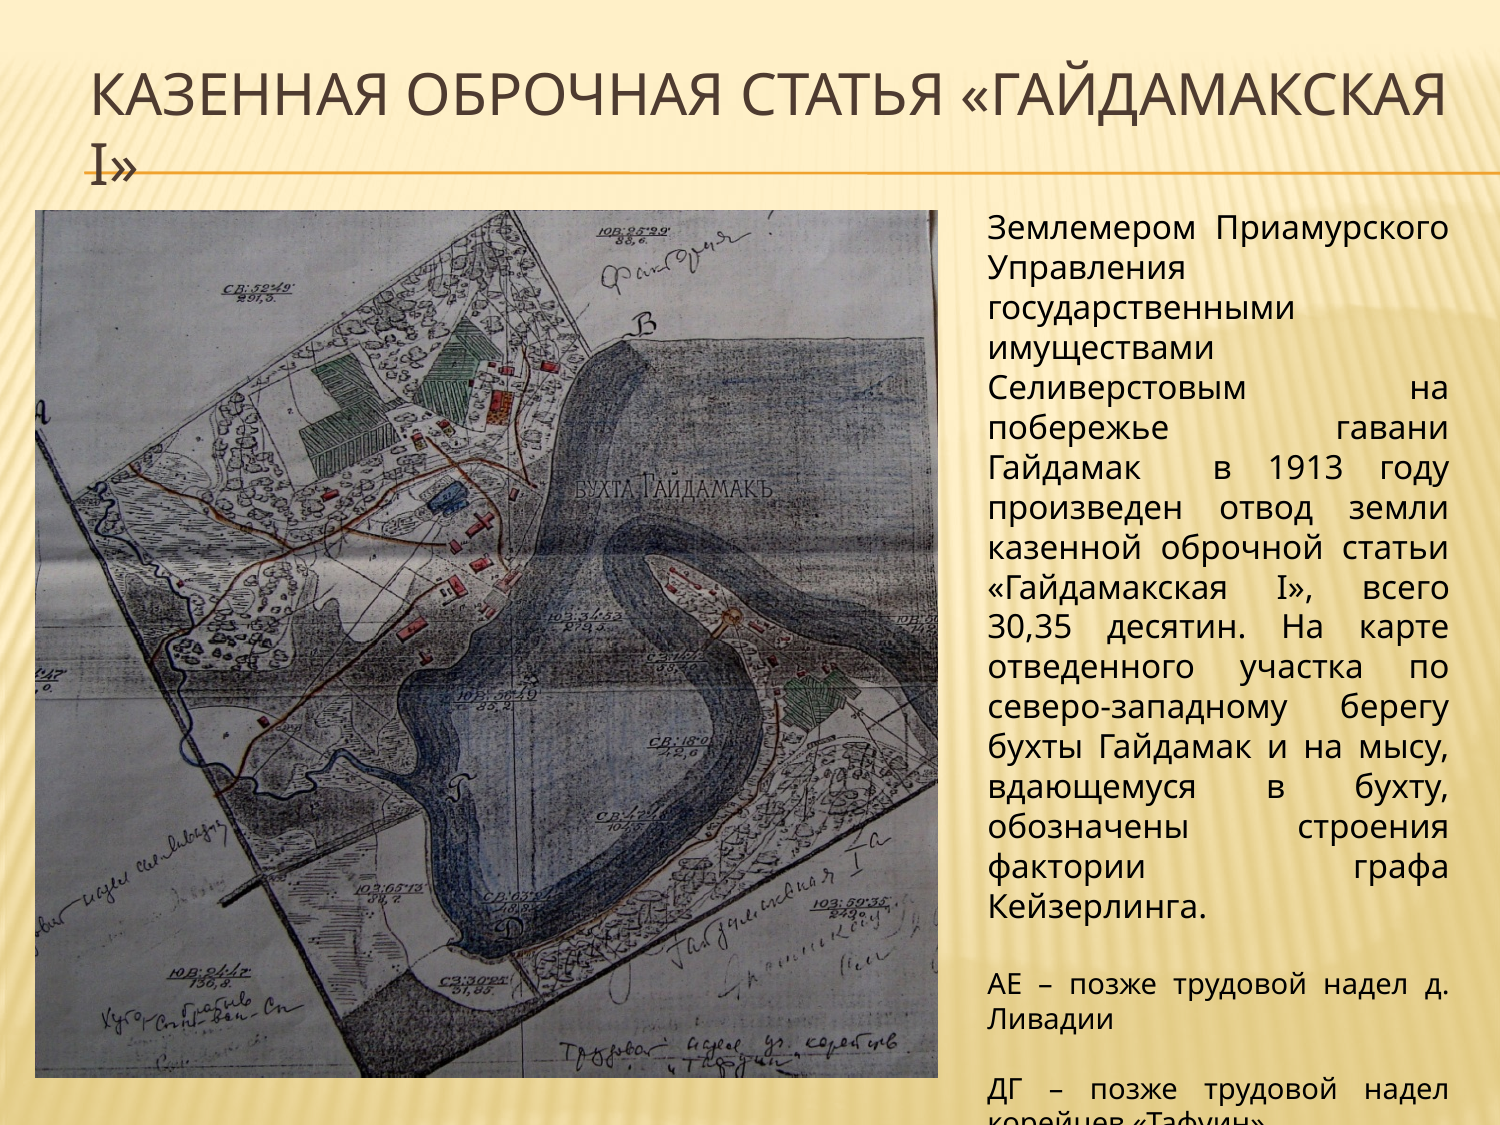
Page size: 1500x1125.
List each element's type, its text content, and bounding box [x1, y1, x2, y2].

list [34, 210, 938, 1079]
text_box Землемером Приамурского Управления государственными имуществами Селиверстовым на побережье гавани Гайдамак в 1913 году произведен отвод земли казенной оброчной статьи «Гайдамакская I», всего 30,35 десятин. На карте отведенного участка по северо-западному берегу бухты Гайдамак и на мысу, вдающемуся в бухту, обозначены строения фактории графа Кейзерлинга. АЕ – позже трудовой надел д. Ливадии ДГ – позже трудовой надел корейцев «Тафуин» Оброчная статья – земля, сдаваемая государством в аренду [972, 199, 1465, 1125]
title Казенная оброчная статья «Гайдамакская I» [75, 58, 1500, 197]
